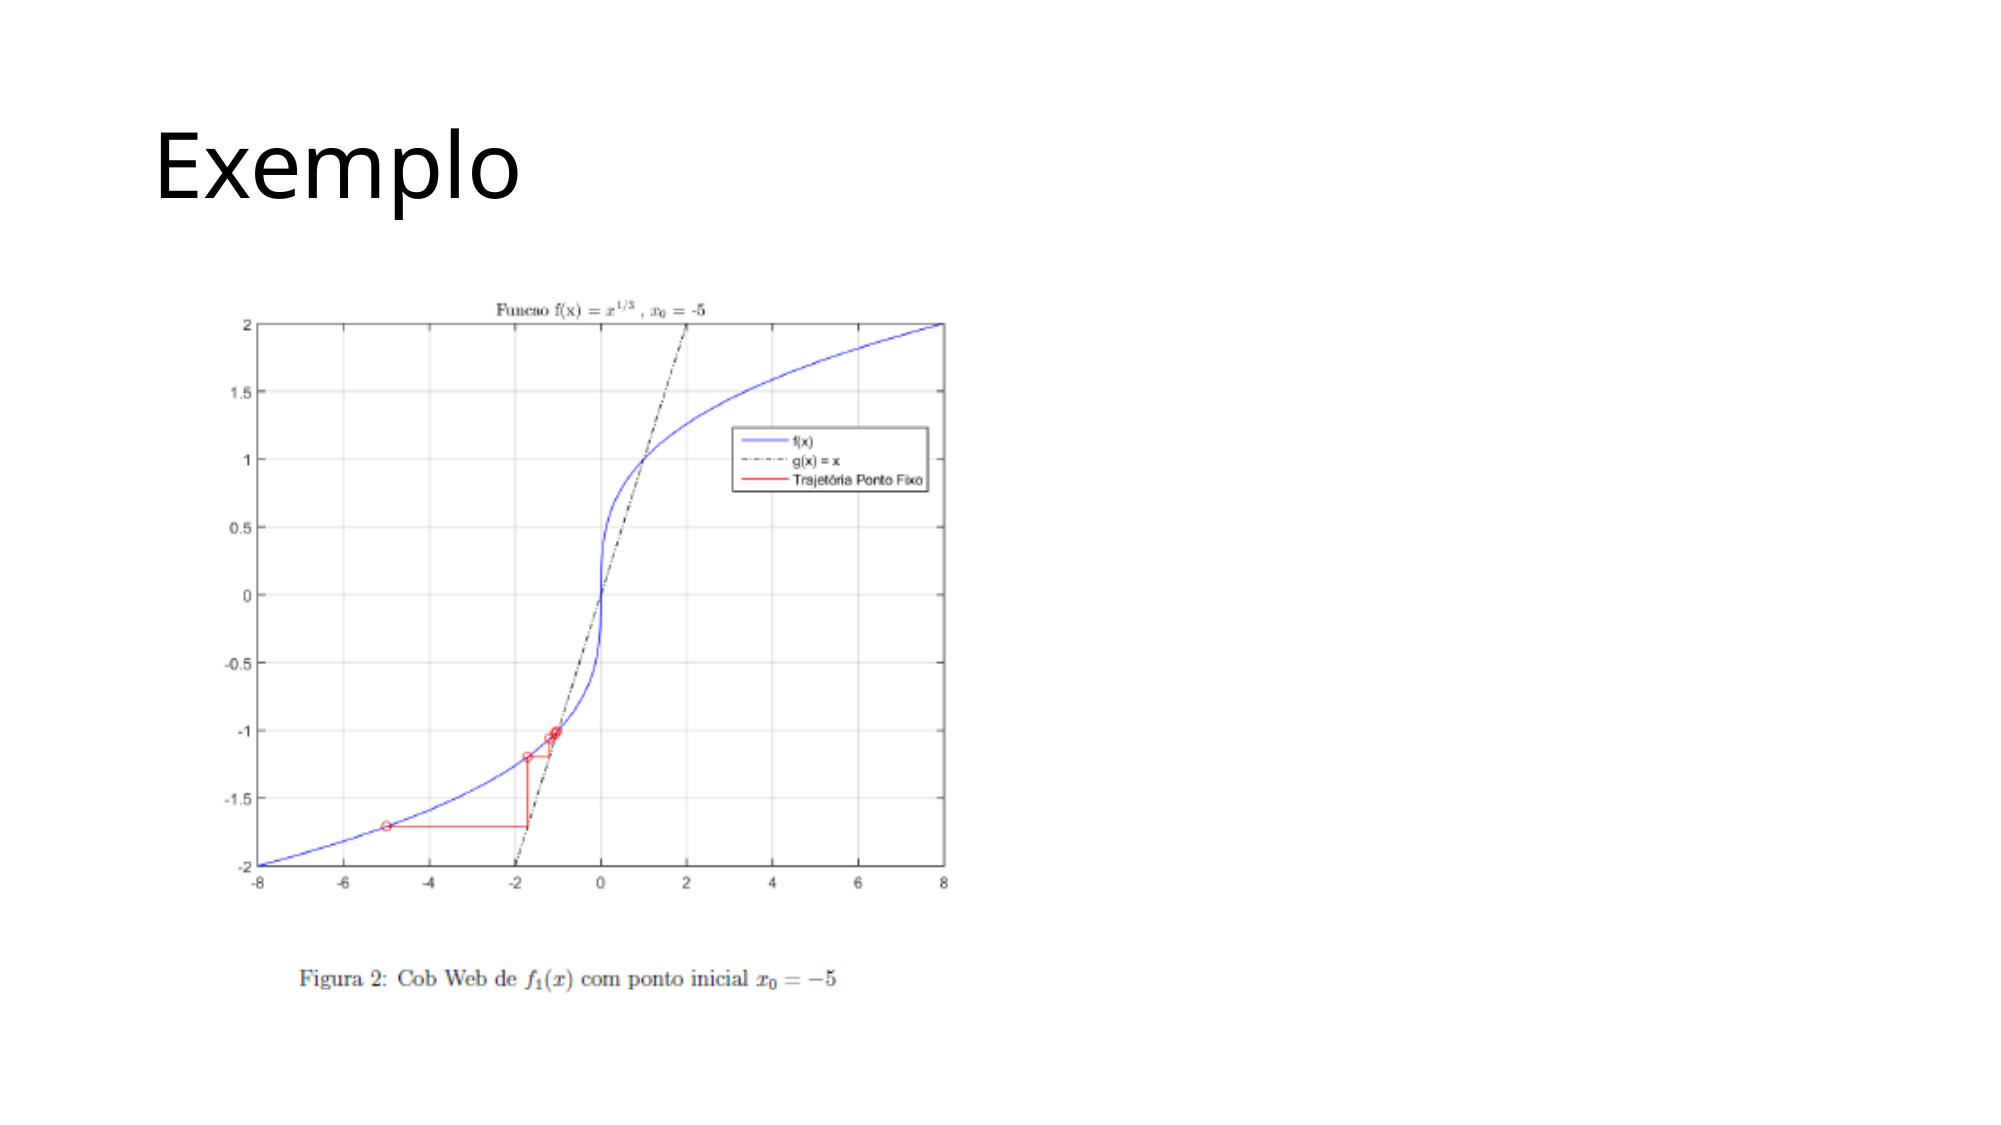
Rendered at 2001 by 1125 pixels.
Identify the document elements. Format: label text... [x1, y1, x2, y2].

title Exemplo [137, 59, 1863, 278]
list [174, 237, 1000, 1033]
